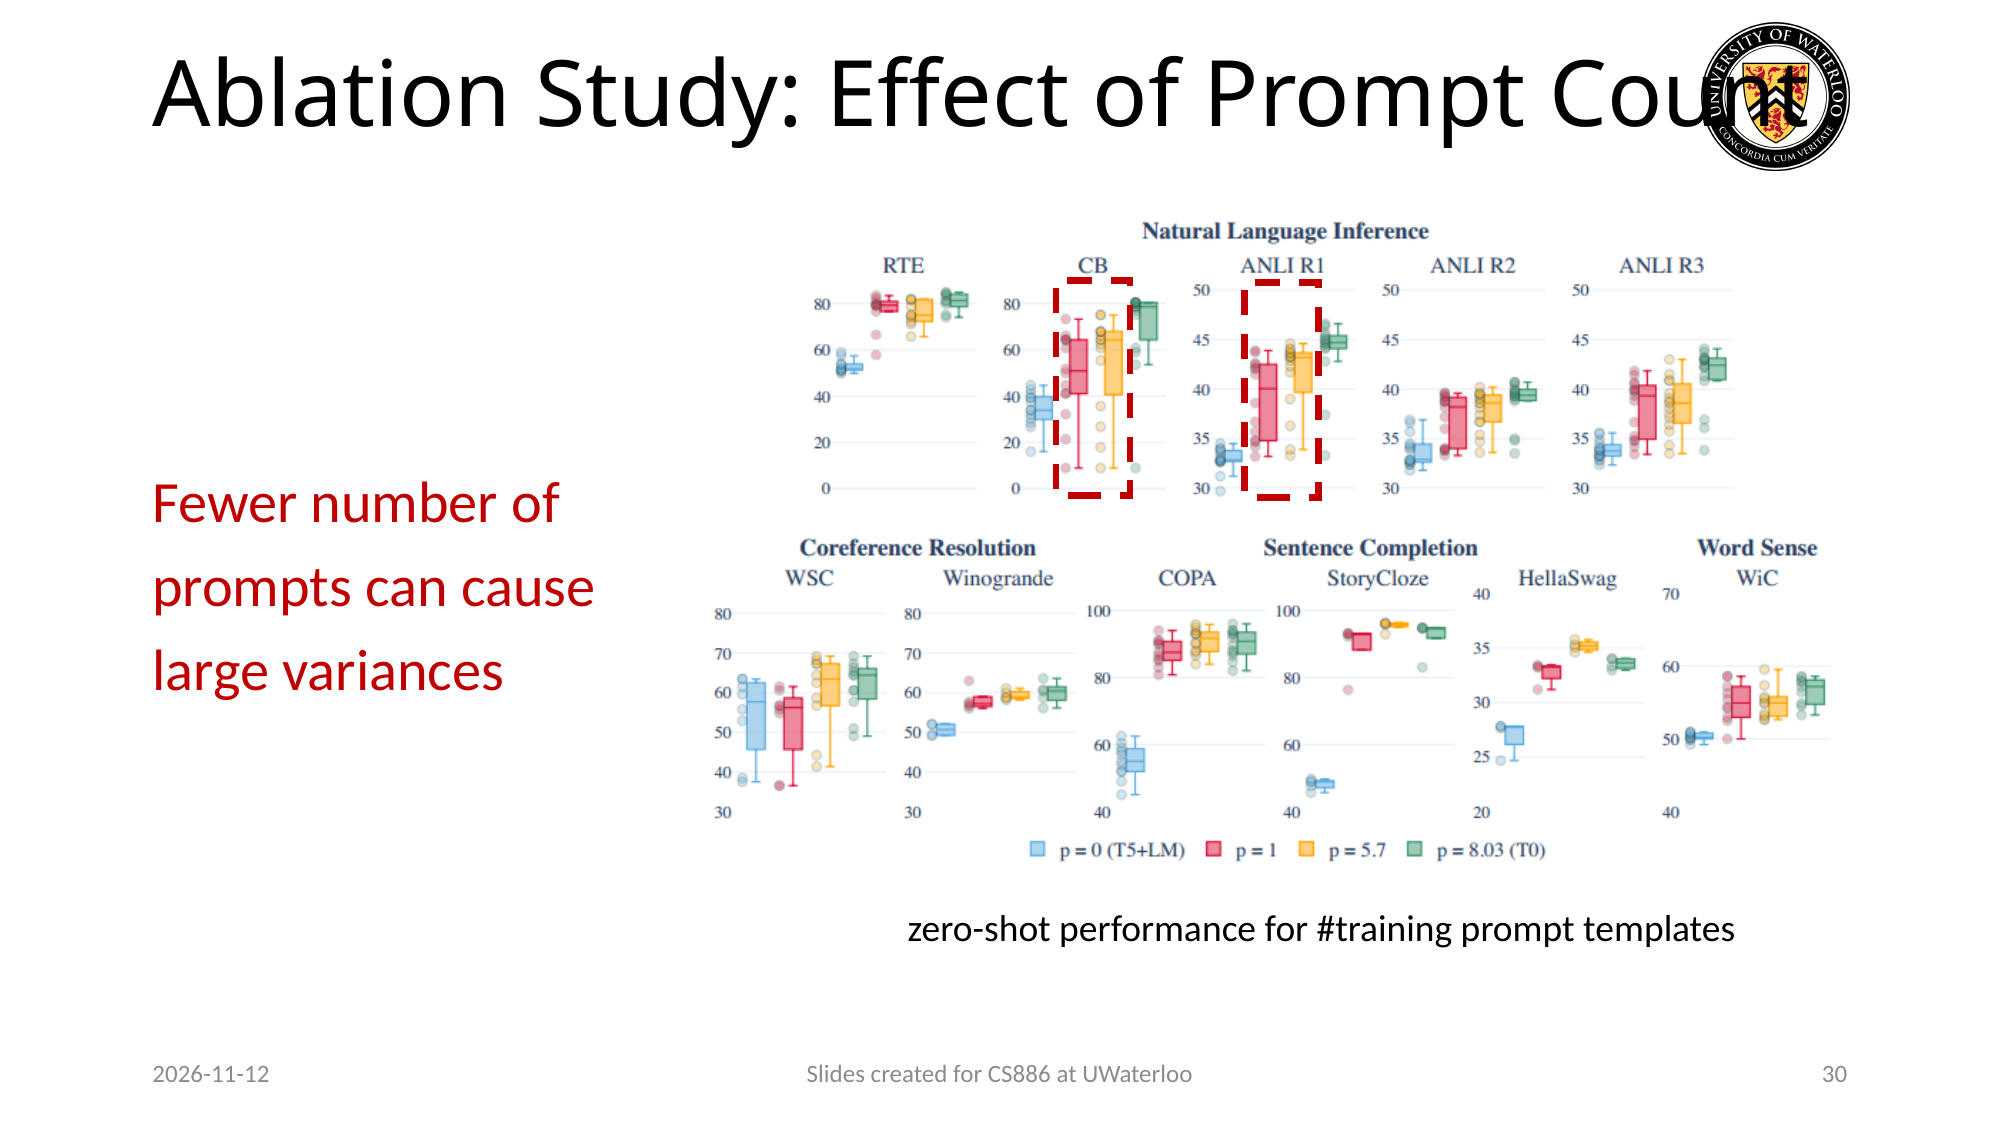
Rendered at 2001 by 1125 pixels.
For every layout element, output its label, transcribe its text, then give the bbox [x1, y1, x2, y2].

footer Slides created for CS886 at UWaterloo [662, 1042, 1338, 1103]
list Fewer number of prompts can cause large variances zero-shot performance for #training prompt templates [137, 206, 1863, 1014]
picture [708, 196, 1831, 901]
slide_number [137, 1042, 588, 1103]
title Ablation Study: Effect of Prompt Count [137, 22, 1863, 171]
slide_number 30 [1412, 1042, 1863, 1103]
